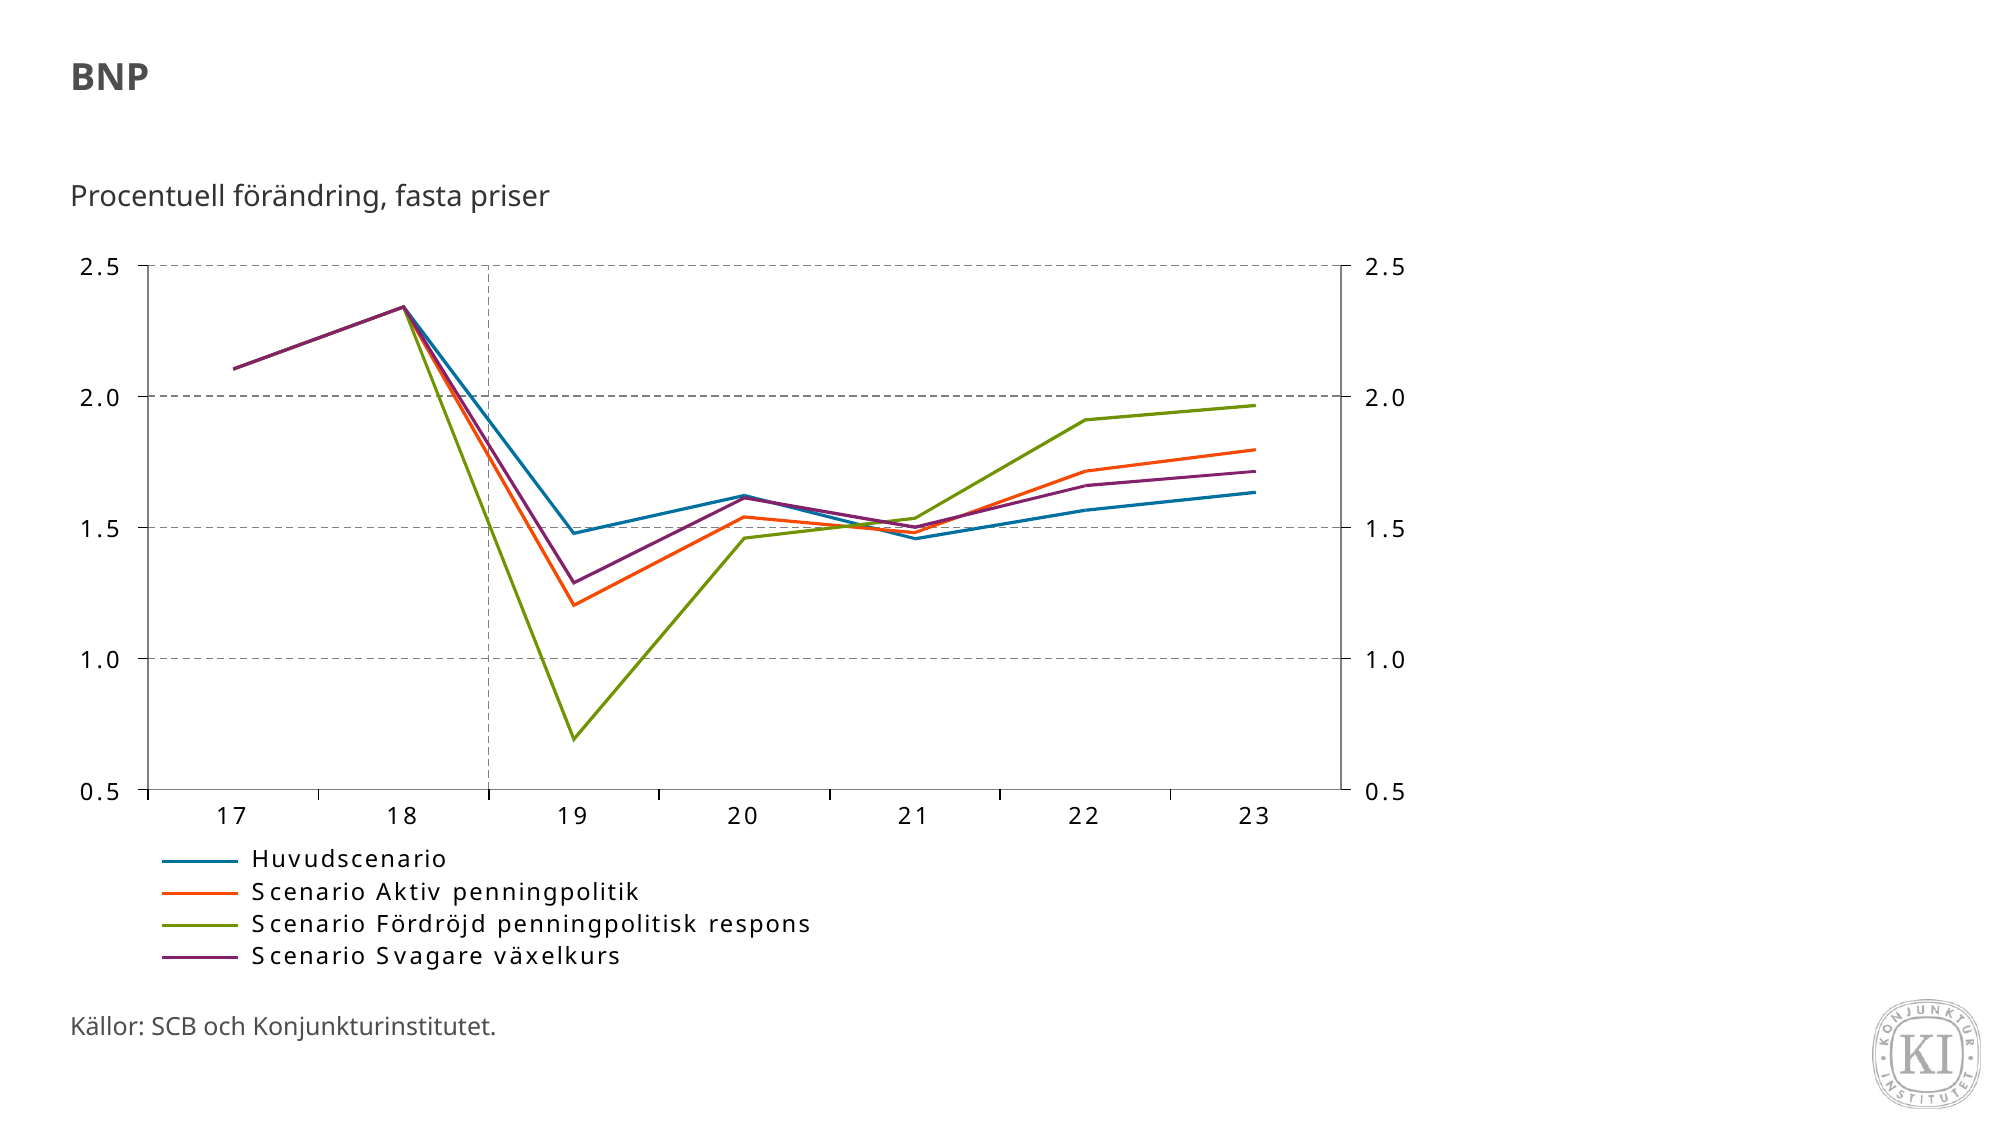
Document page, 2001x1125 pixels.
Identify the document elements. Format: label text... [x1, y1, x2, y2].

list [30, 228, 1453, 998]
subtitle Källor: SCB och Konjunkturinstitutet. [55, 1003, 1476, 1106]
title BNP [55, 45, 1476, 128]
picture [1872, 999, 1981, 1109]
list Procentuell förändring, fasta priser [55, 137, 1476, 220]
